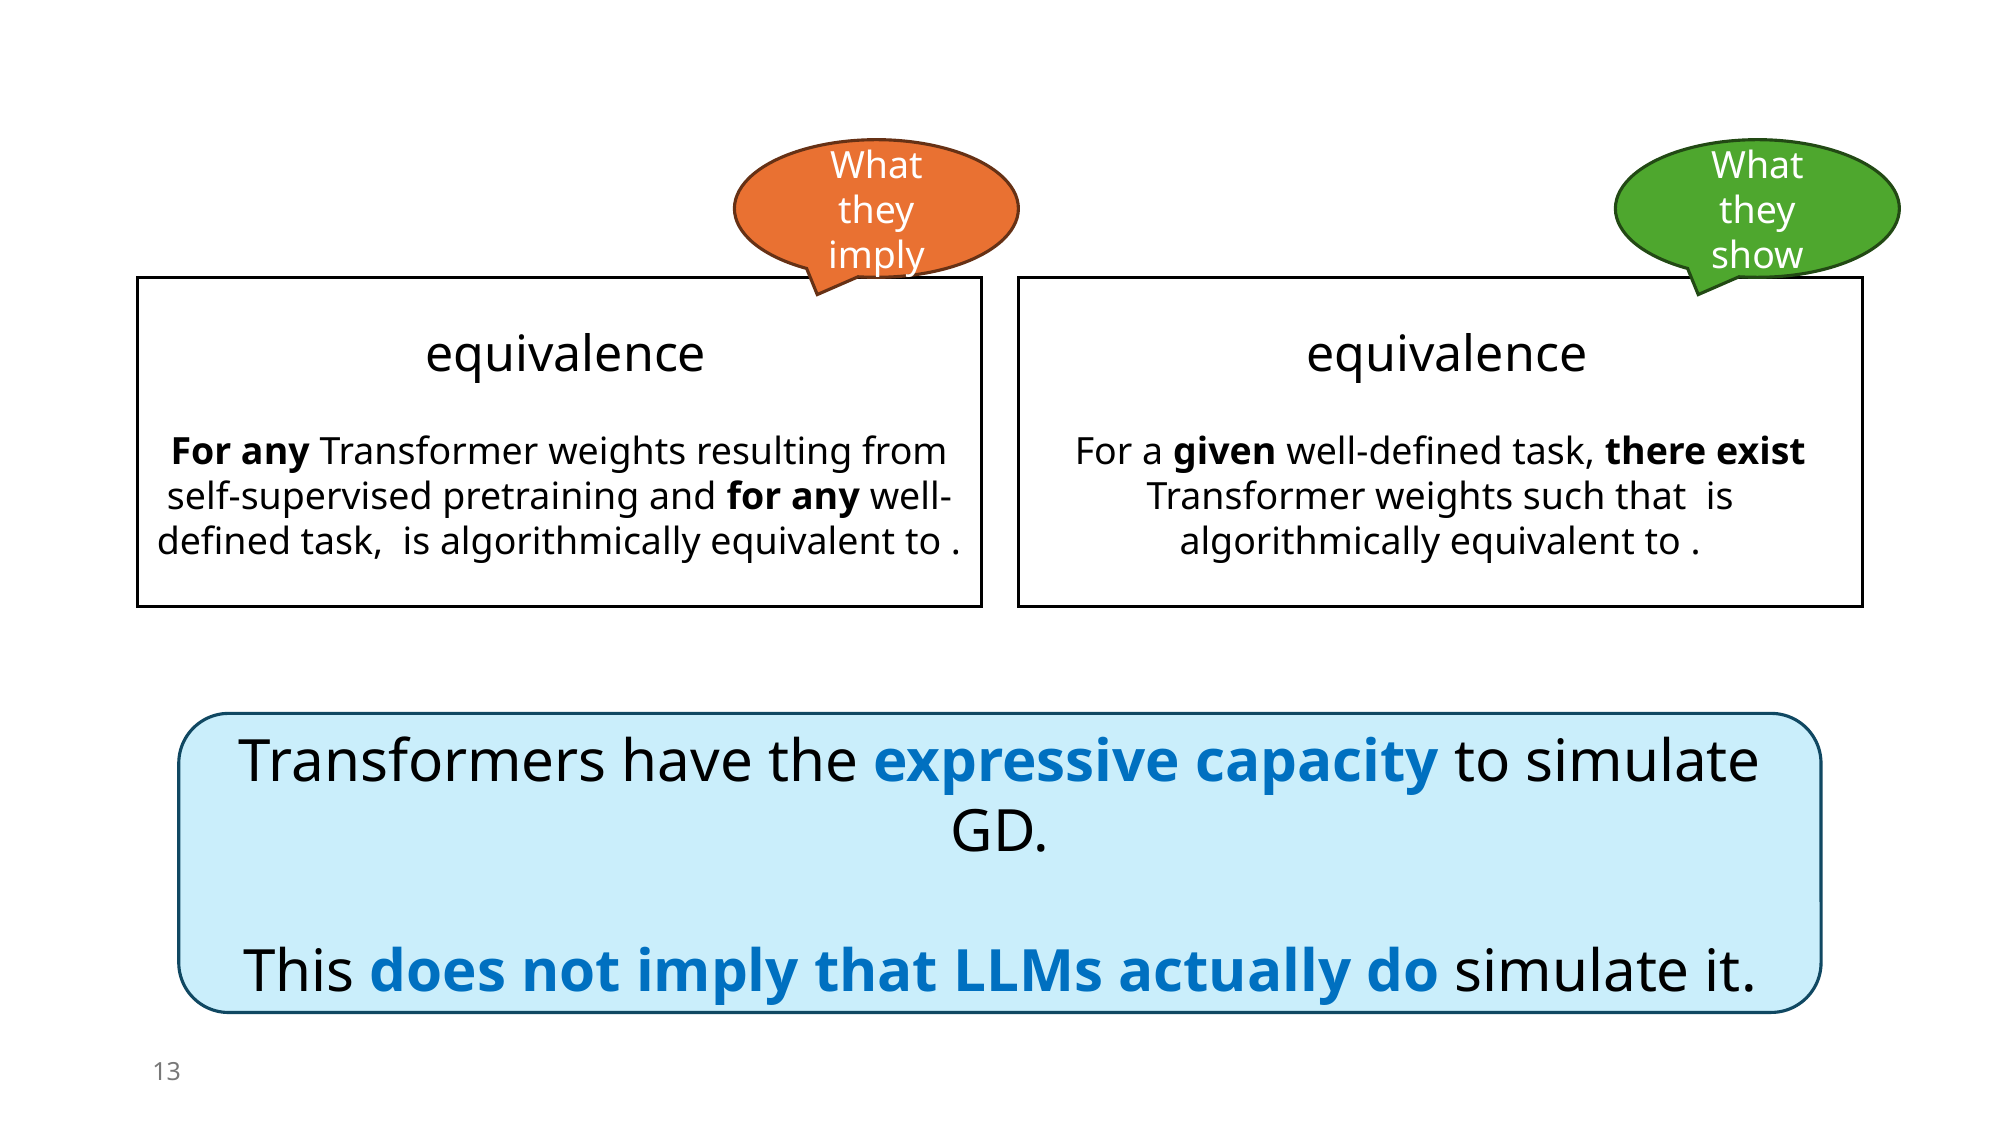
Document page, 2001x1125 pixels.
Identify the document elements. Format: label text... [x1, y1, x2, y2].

text_box What they show [1613, 138, 1901, 297]
text_box Transformers have the expressive capacity to simulate GD. This does not imply that LLMs actually do simulate it. [177, 711, 1823, 1015]
text_box 13 [137, 1042, 588, 1103]
text_box What they imply [732, 138, 1020, 297]
